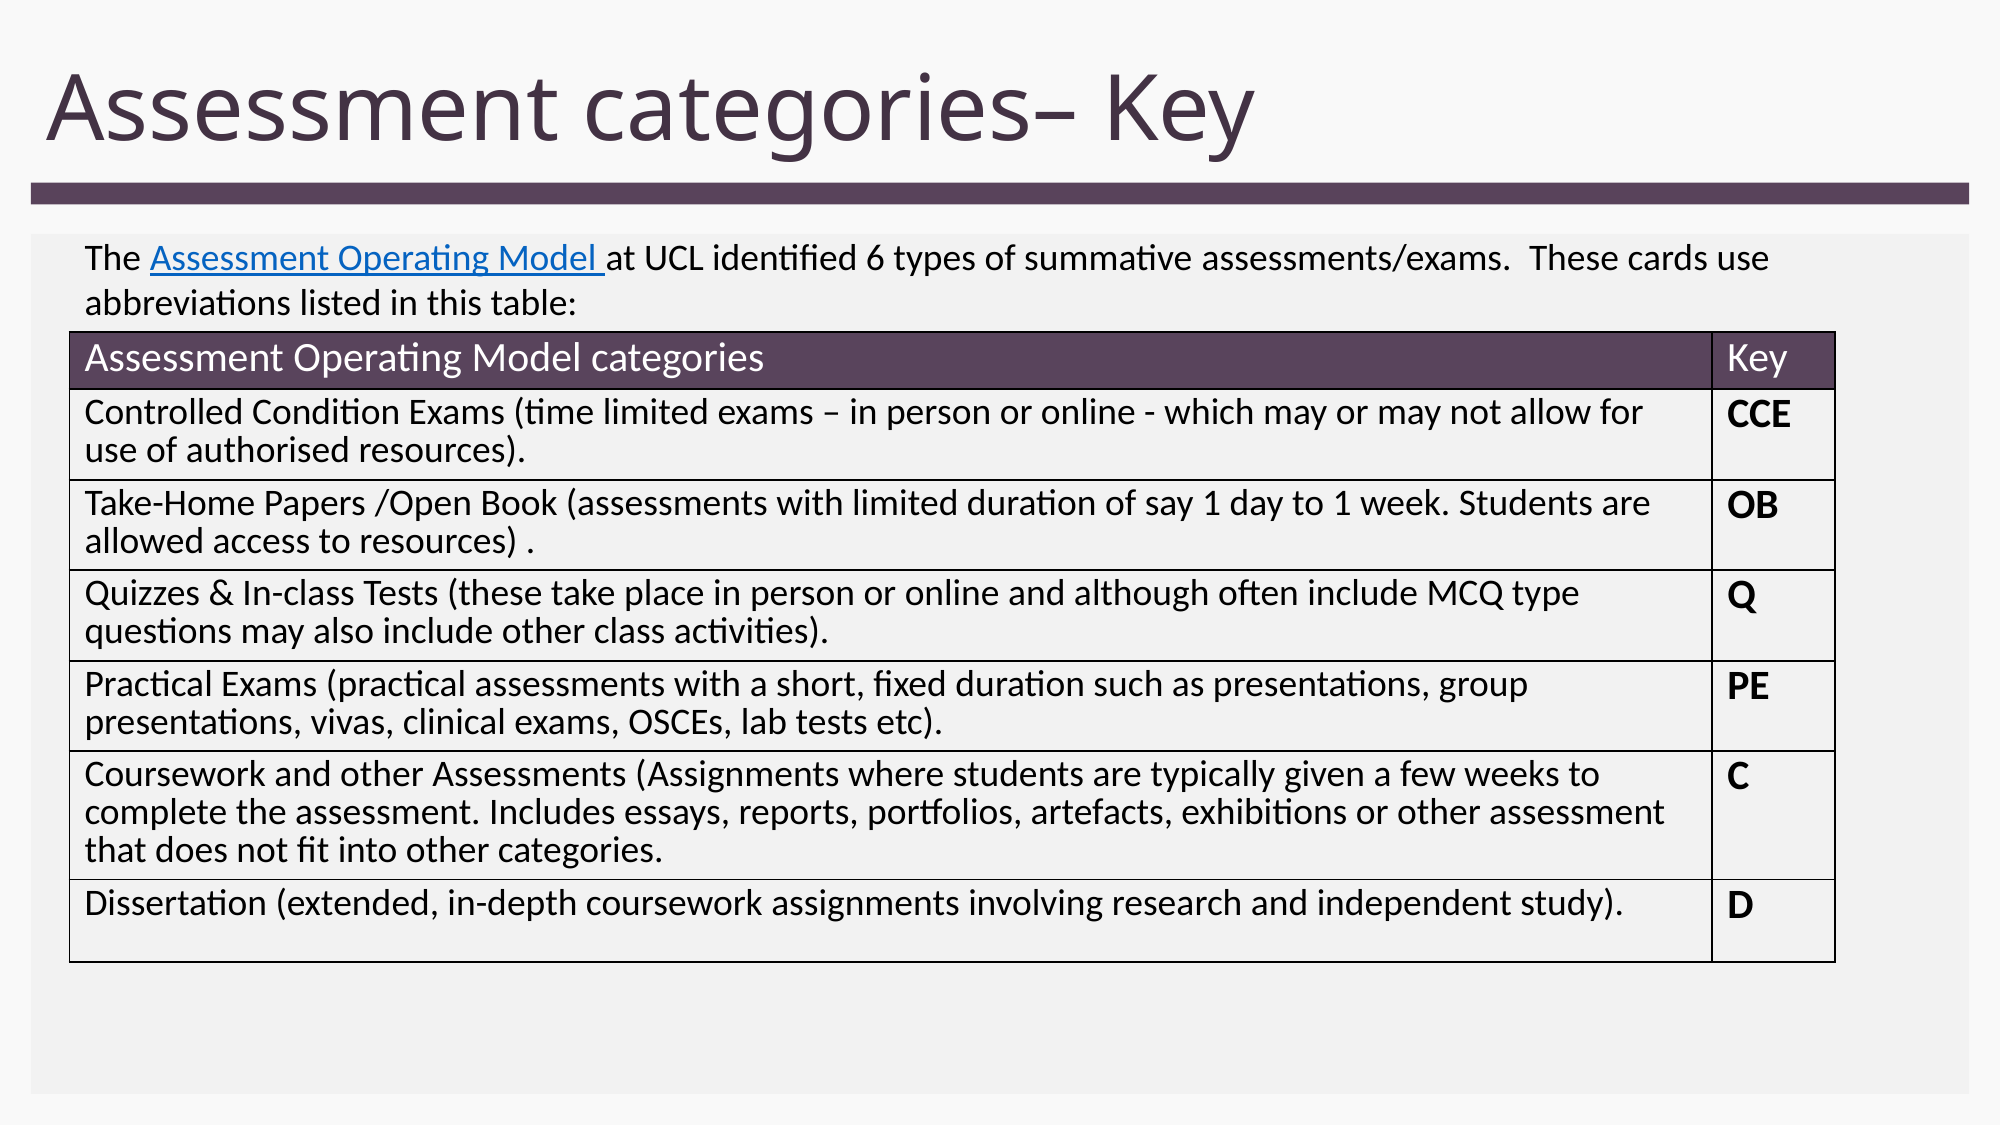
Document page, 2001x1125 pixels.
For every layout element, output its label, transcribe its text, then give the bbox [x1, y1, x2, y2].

table_cell Quizzes & In-class Tests (these take place in person or online and although often include MCQ type questions may also include other class activities). [70, 571, 1711, 660]
table_cell C [1713, 752, 1834, 879]
table_cell CCE [1713, 390, 1834, 479]
table_cell Q [1713, 571, 1834, 660]
table_cell D [1713, 880, 1834, 961]
table_header Key [1713, 333, 1834, 388]
table_cell Coursework and other Assessments (Assignments where students are typically given a few weeks to complete the assessment. Includes essays, reports, portfolios, artefacts, exhibitions or other assessment that does not fit into other categories. [70, 752, 1711, 879]
table_cell Dissertation (extended, in-depth coursework assignments involving research and independent study). [70, 880, 1711, 961]
table_cell Take-Home Papers /Open Book (assessments with limited duration of say 1 day to 1 week. Students are allowed access to resources) . [70, 481, 1711, 569]
table_header Assessment Operating Model categories [70, 333, 1711, 388]
table_cell Controlled Condition Exams (time limited exams – in person or online - which may or may not allow for use of authorised resources). [70, 390, 1711, 479]
title Assessment categories– Key [30, 19, 1970, 203]
list The Assessment Operating Model at UCL identified 6 types of summative assessments/exams. These cards use abbreviations listed in this table: [69, 225, 1970, 1012]
table_cell Practical Exams (practical assessments with a short, fixed duration such as presentations, group presentations, vivas, clinical exams, OSCEs, lab tests etc). [70, 662, 1711, 750]
table_cell OB [1713, 481, 1834, 569]
table_cell PE [1713, 662, 1834, 750]
